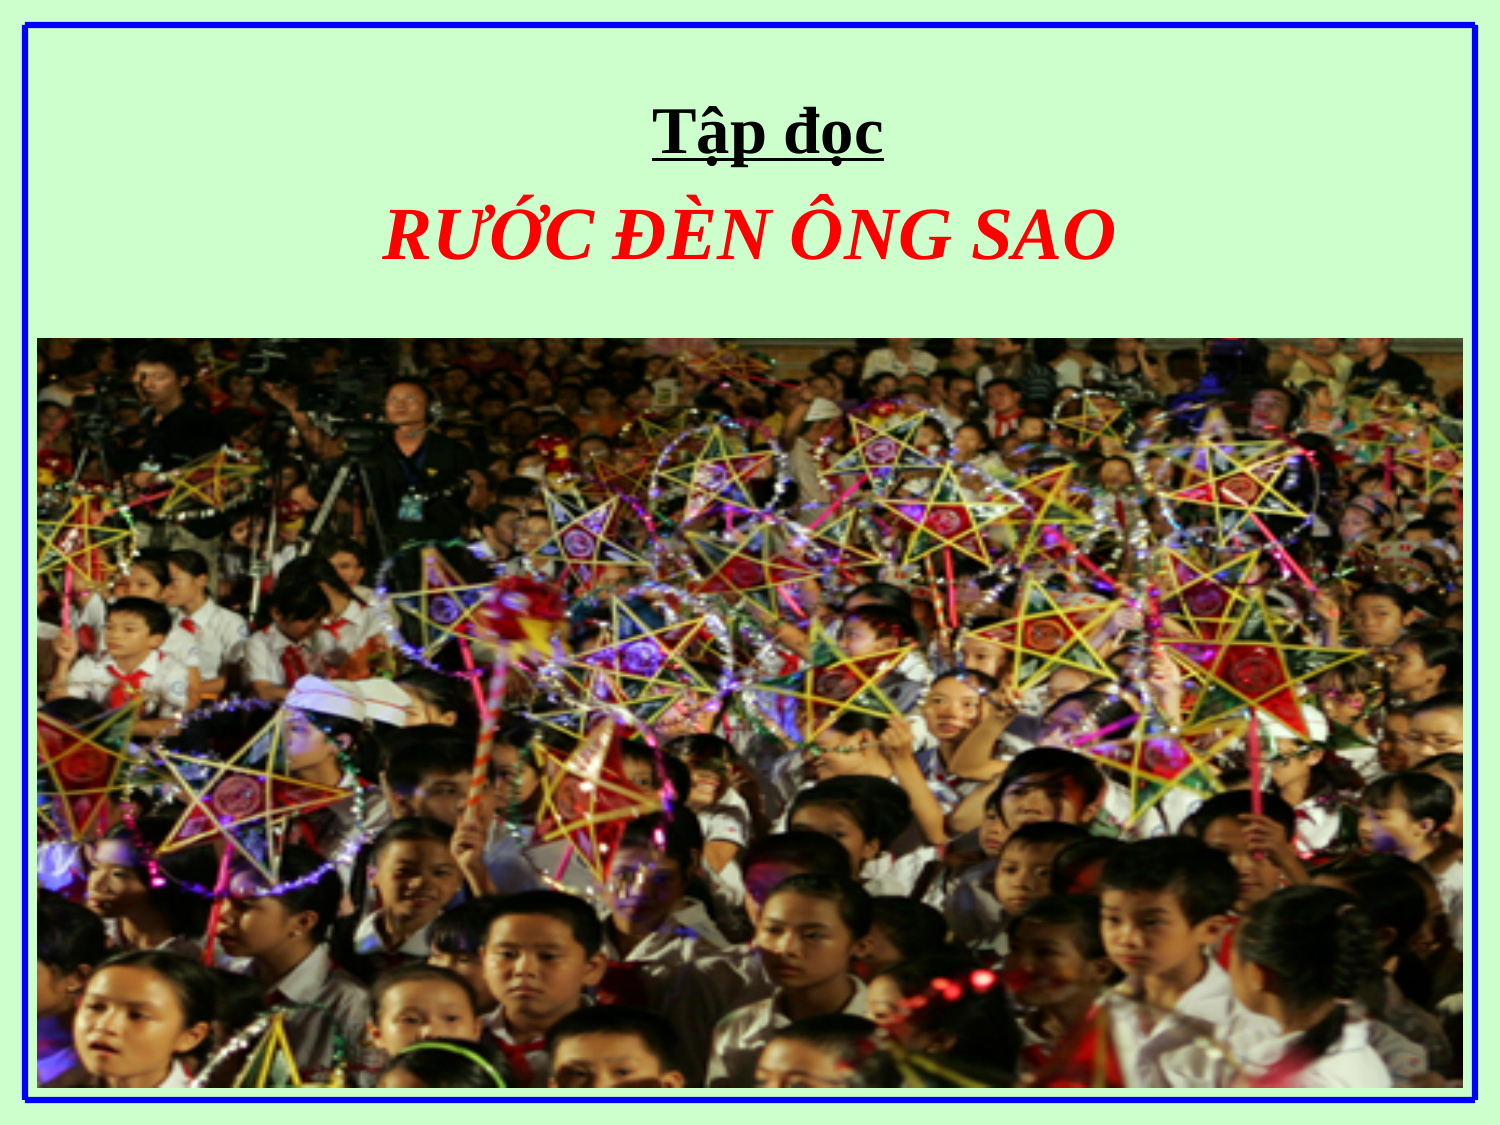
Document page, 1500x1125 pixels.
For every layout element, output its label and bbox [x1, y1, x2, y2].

picture [37, 338, 1463, 1088]
text_box [24, 24, 1476, 1101]
text_box [0, 0, 1500, 113]
